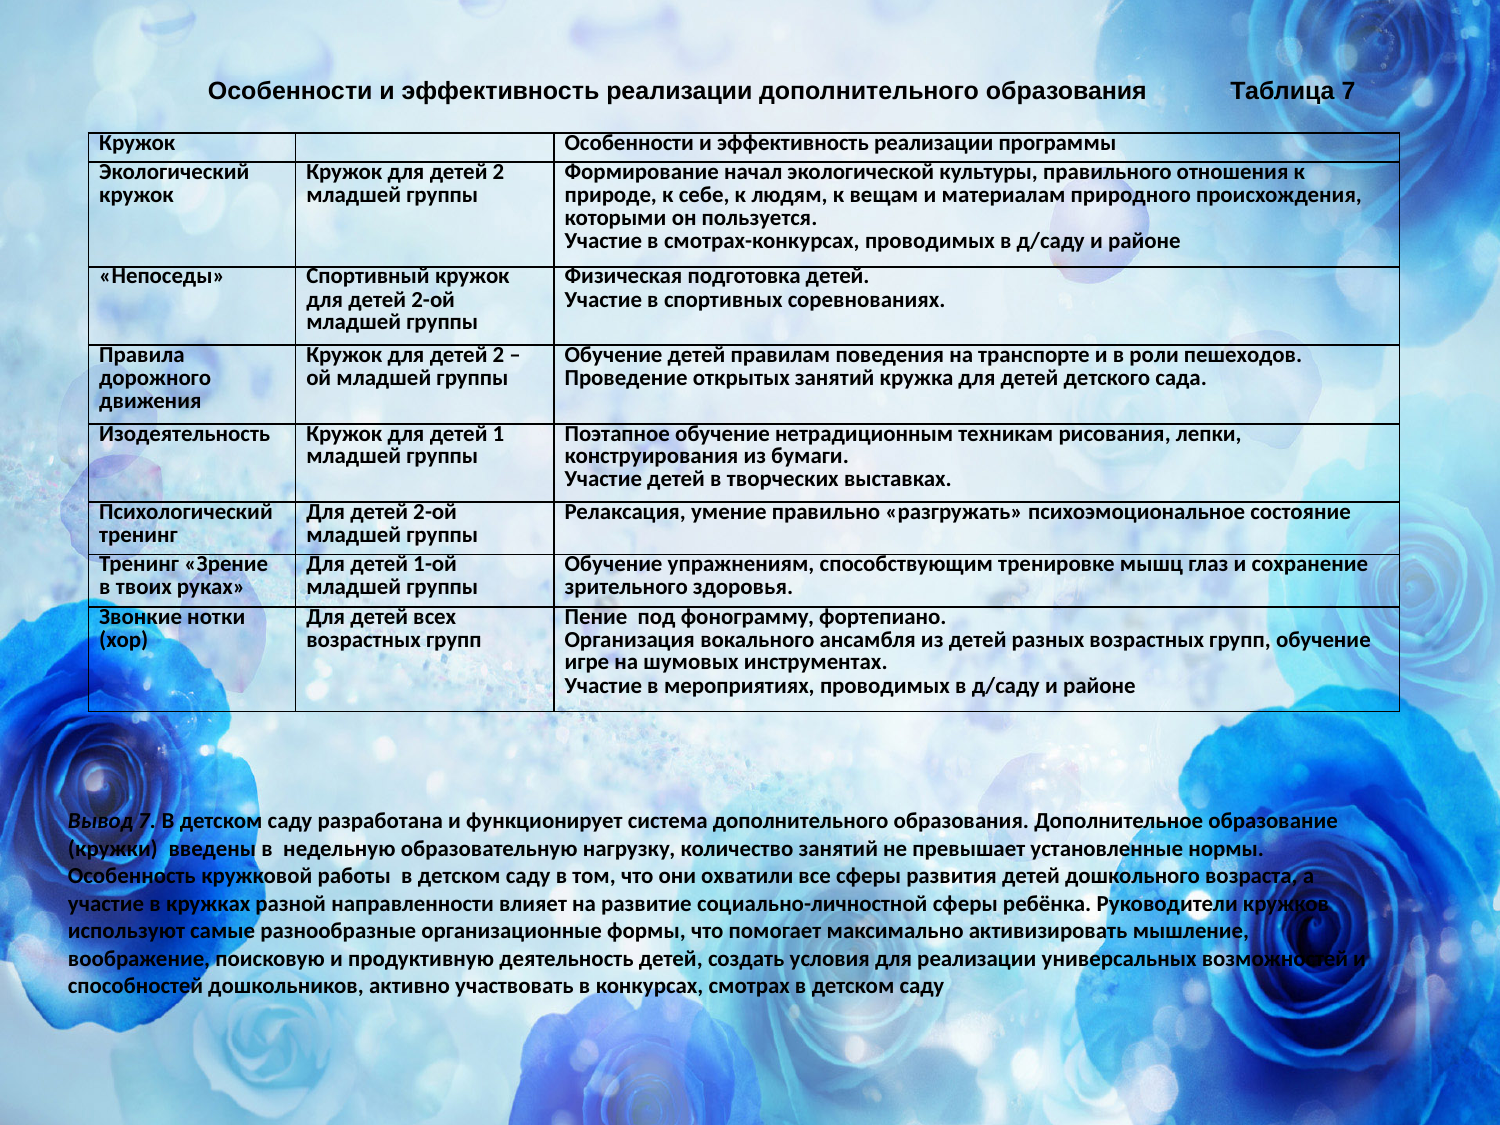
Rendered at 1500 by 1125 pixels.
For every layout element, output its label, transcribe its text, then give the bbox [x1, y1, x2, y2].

text_box Вывод 7. В детском саду разработана и функционирует система дополнительного образования. Дополнительное образование (кружки) введены в недельную образовательную нагрузку, количество занятий не превышает установленные нормы. Особенность кружковой работы в детском саду в том, что они охватили все сферы развития детей дошкольного возраста, а участие в кружках разной направленности влияет на развитие социально-личностной сферы ребёнка. Руководители кружков используют самые разнообразные организационные формы, что помогает максимально активизировать мышление, воображение, поисковую и продуктивную деятельность детей, создать условия для реализации универсальных возможностей и способностей дошкольников, активно участвовать в конкурсах, смотрах в детском саду [53, 798, 1400, 1006]
table_cell Психологический тренинг [89, 503, 295, 554]
table_cell Спортивный кружок для детей 2-ой младшей группы [296, 268, 553, 344]
table_cell Кружок для детей 2 –ой младшей группы [296, 346, 553, 423]
table_cell Релаксация, умение правильно «разгружать» психоэмоциональное состояние [555, 503, 1399, 554]
table_cell Звонкие нотки (хор) [89, 608, 295, 711]
table_cell Изодеятельность [89, 425, 295, 501]
table_cell «Непоседы» [89, 268, 295, 344]
table_cell Правила дорожного движения [89, 346, 295, 423]
table_cell Кружок для детей 1 младшей группы [296, 425, 553, 501]
table_cell Для детей 1-ой младшей группы [296, 555, 553, 606]
table_header Особенности и эффективность реализации программы [555, 134, 1399, 161]
table_cell Обучение упражнениям, способствующим тренировке мышц глаз и сохранение зрительного здоровья. [555, 555, 1399, 606]
picture [0, 0, 1500, 1125]
table_cell Поэтапное обучение нетрадиционным техникам рисования, лепки, конструирования из бумаги. Участие детей в творческих выставках. [555, 425, 1399, 501]
table_cell Формирование начал экологической культуры, правильного отношения к природе, к себе, к людям, к вещам и материалам природного происхождения, которыми он пользуется. Участие в смотрах-конкурсах, проводимых в д/саду и районе [555, 163, 1399, 266]
table_cell Обучение детей правилам поведения на транспорте и в роли пешеходов. Проведение открытых занятий кружка для детей детского сада. [555, 346, 1399, 423]
table_cell Для детей 2-ой младшей группы [296, 503, 553, 554]
table_cell Физическая подготовка детей. Участие в спортивных соревнованиях. [555, 268, 1399, 344]
text_box Особенности и эффективность реализации дополнительного образования Таблица 7 [3, 0, 1373, 158]
table_cell Пение под фонограмму, фортепиано. Организация вокального ансамбля из детей разных возрастных групп, обучение игре на шумовых инструментах. Участие в мероприятиях, проводимых в д/саду и районе [555, 608, 1399, 711]
table_cell Экологический кружок [89, 163, 295, 266]
table_cell Для детей всех возрастных групп [296, 608, 553, 711]
picture [1404, 760, 1413, 766]
table_cell Тренинг «Зрение в твоих руках» [89, 555, 295, 606]
table_cell Кружок для детей 2 младшей группы [296, 163, 553, 266]
